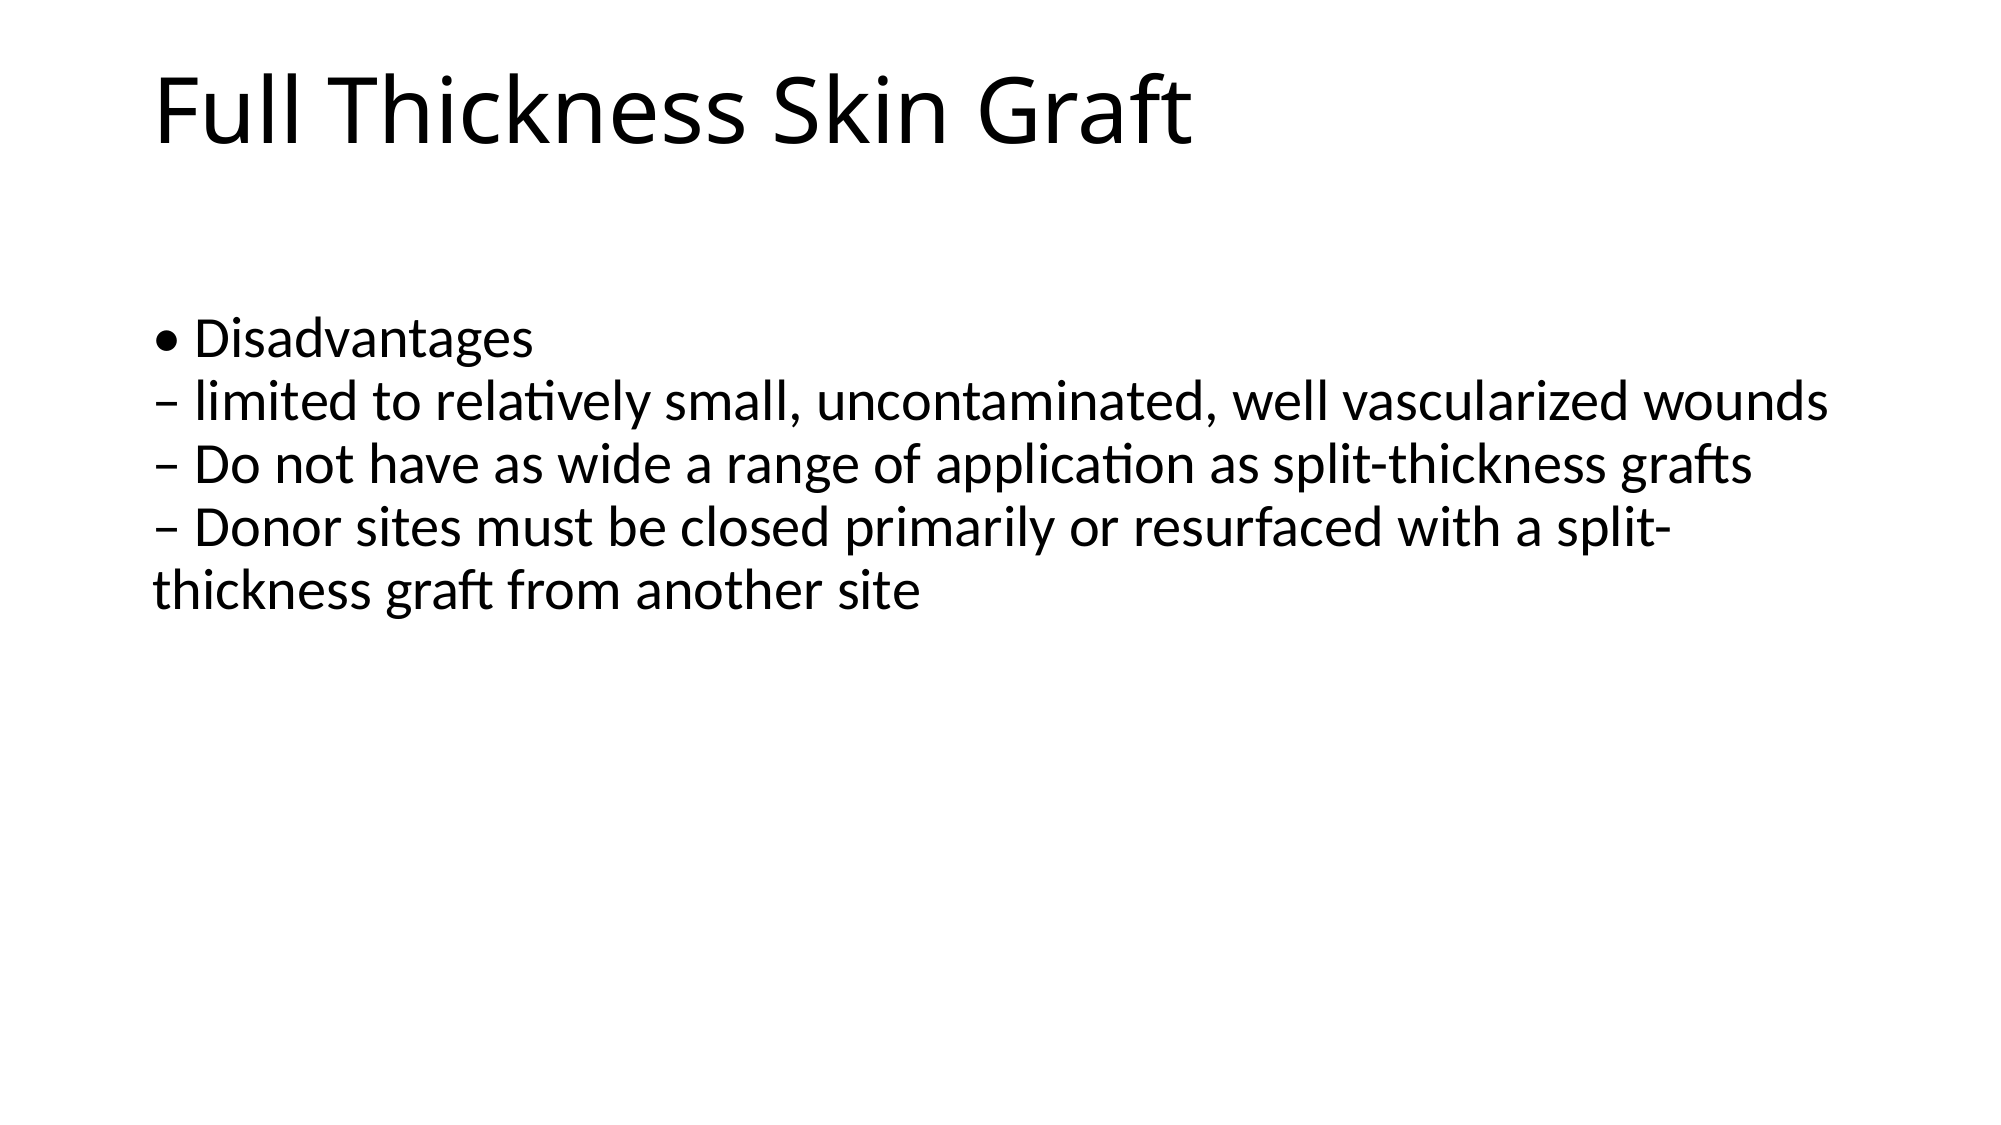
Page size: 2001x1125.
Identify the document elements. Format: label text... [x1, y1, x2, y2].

list • Disadvantages – limited to relatively small, uncontaminated, well vascularized wounds – Do not have as wide a range of application as split-thickness grafts – Donor sites must be closed primarily or resurfaced with a split-thickness graft from another site [137, 299, 1863, 1014]
title Full Thickness Skin Graft [137, 59, 1863, 278]
